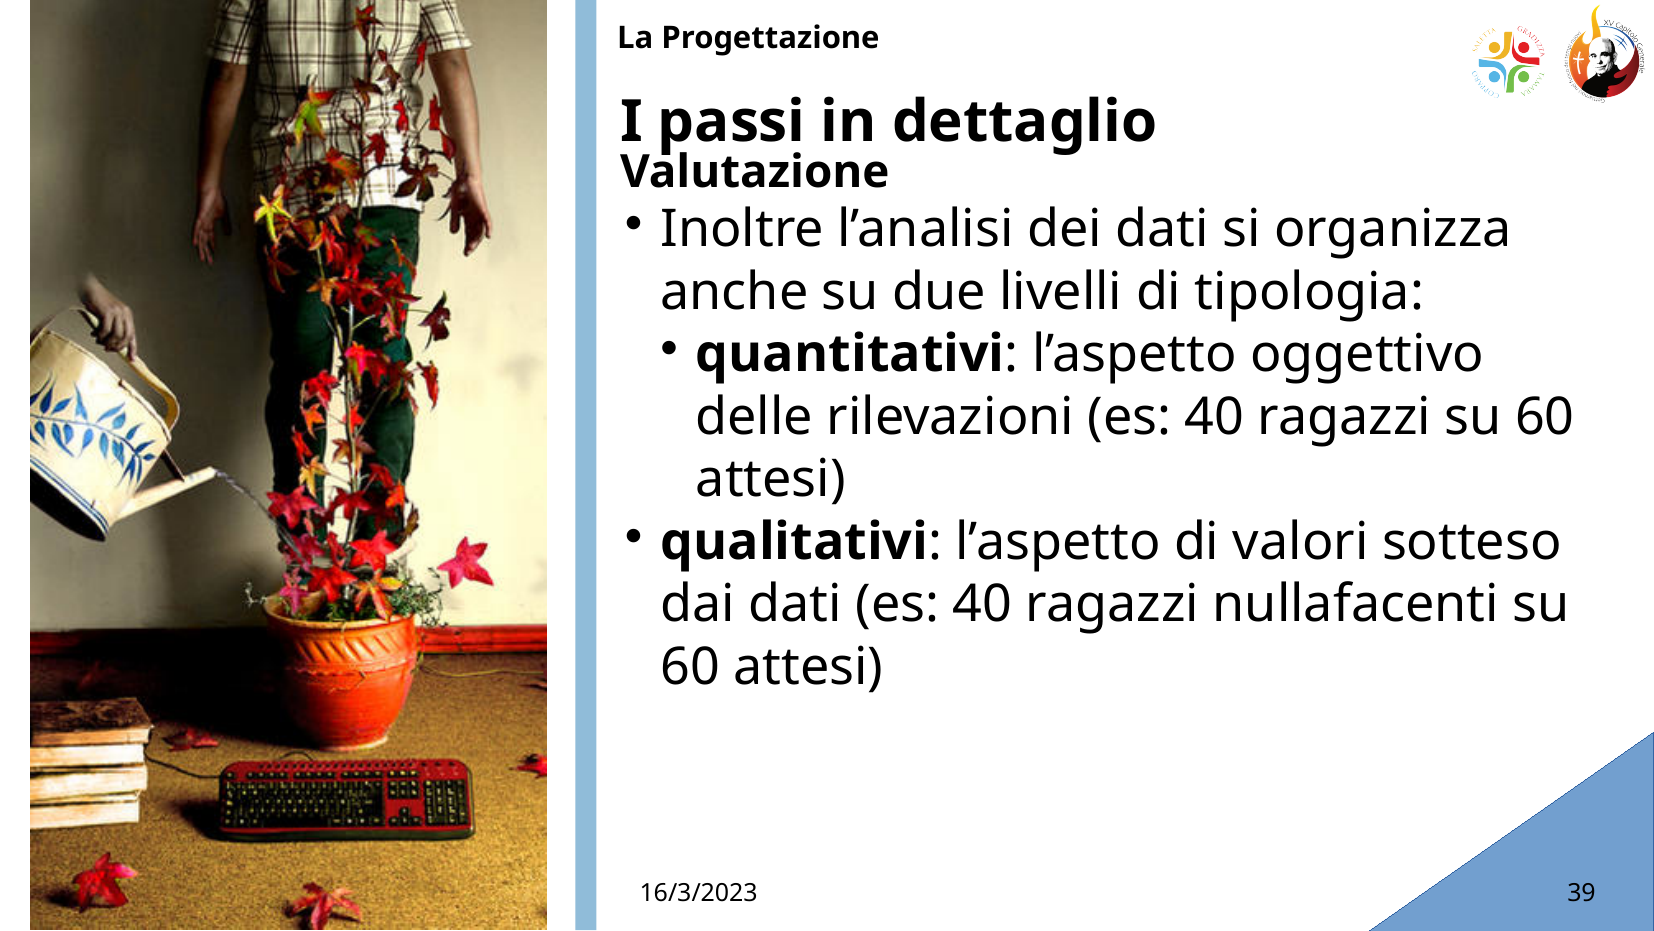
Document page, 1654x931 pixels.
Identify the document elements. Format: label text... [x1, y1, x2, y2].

text_box Valutazione [620, 154, 1616, 189]
text_box La Progettazione [602, 9, 1335, 63]
picture [30, 0, 547, 931]
picture [1563, 4, 1646, 103]
picture [1472, 26, 1545, 82]
text_box I passi in dettaglio [620, 82, 1616, 154]
subtitle Inoltre l’analisi dei dati si organizza anche su due livelli di tipologia: quantitativi: l’aspetto oggettivo delle rilevazioni (es: 40 ragazzi su 60 attesi) qualitativi: l’aspetto di valori sotteso dai dati (es: 40 ragazzi nullafacenti su 60 attesi) [624, 194, 1602, 891]
